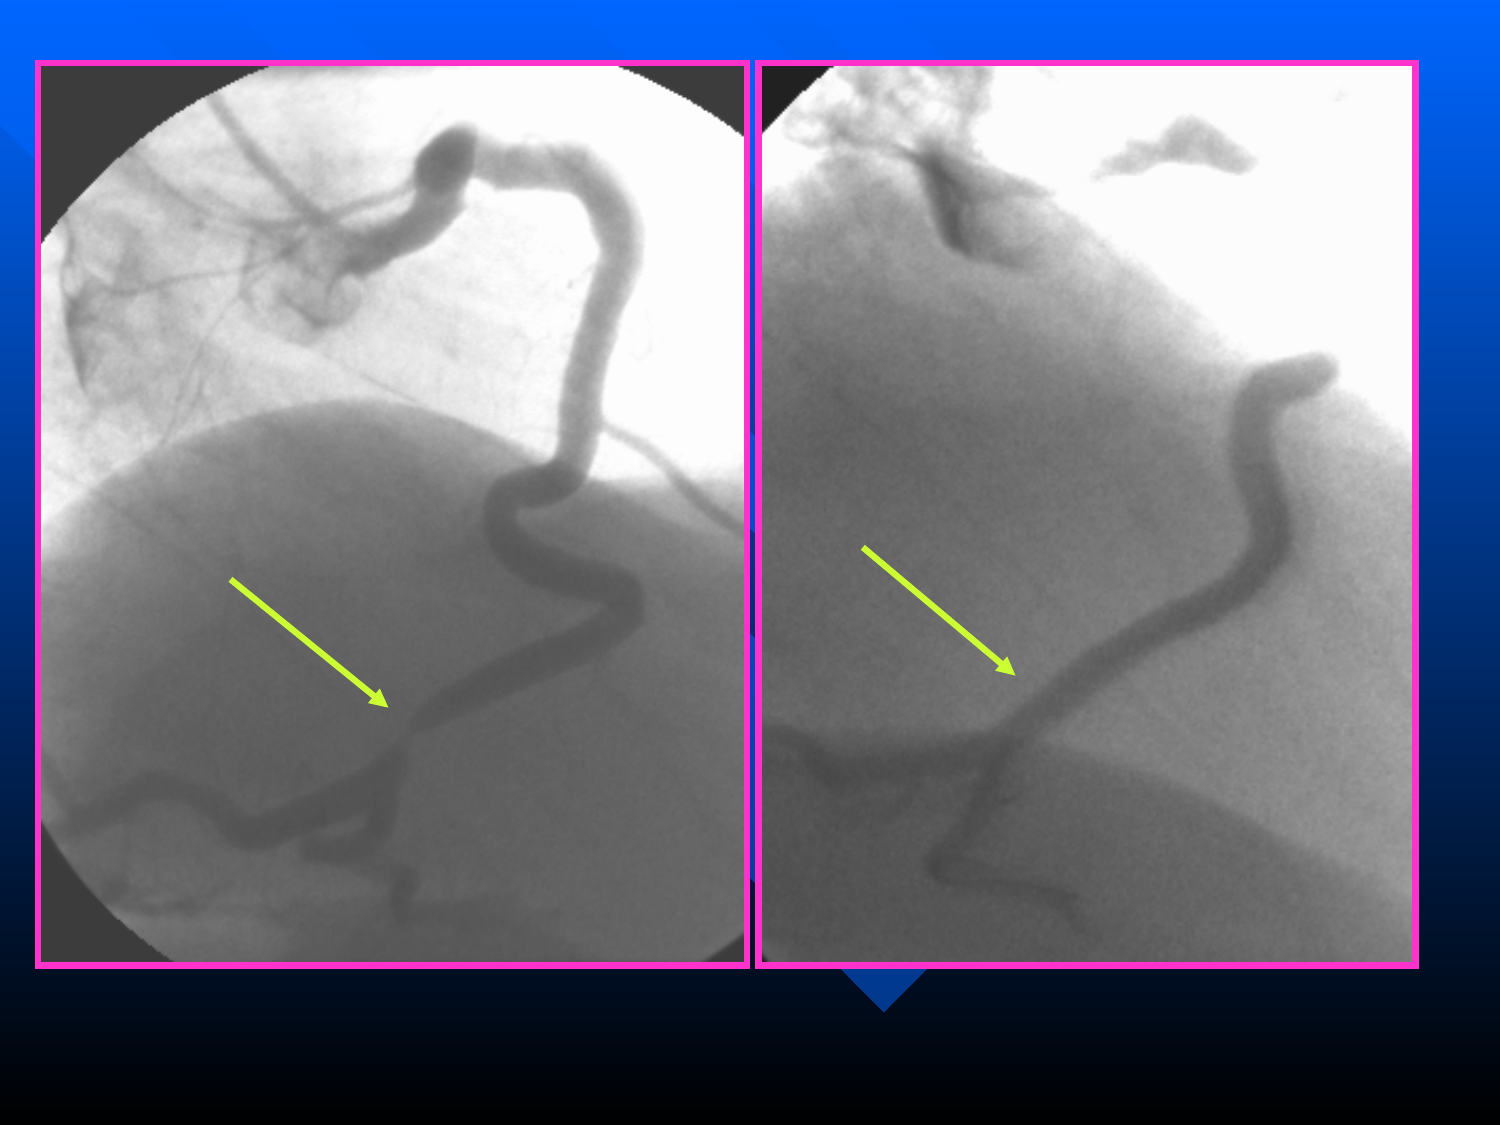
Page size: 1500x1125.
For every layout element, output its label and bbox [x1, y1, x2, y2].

text_box [40, 66, 745, 963]
text_box [761, 66, 1413, 963]
